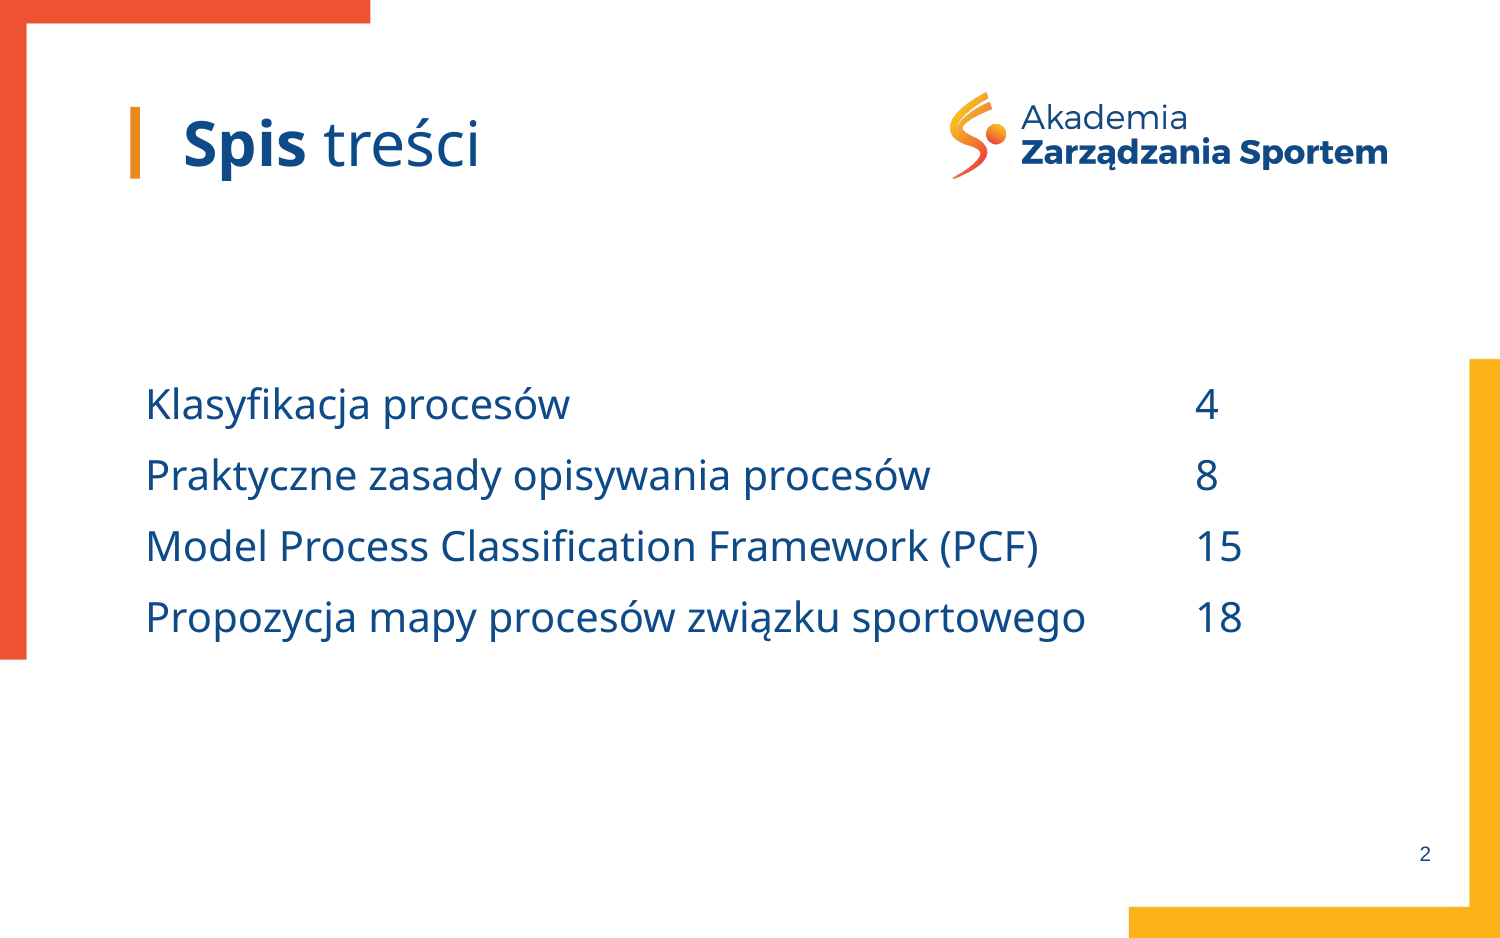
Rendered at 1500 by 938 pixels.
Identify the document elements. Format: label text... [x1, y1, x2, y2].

text_box 2 [1404, 809, 1447, 896]
text_box [1226, 54, 1446, 163]
text_box Klasyfikacja procesów 4 Praktyczne zasady opisywania procesów 8 Model Process Classification Framework (PCF) 15 Propozycja mapy procesów związku sportowego 18 [130, 363, 1405, 575]
text_box Spis treści [168, 88, 1089, 182]
text_box [130, 106, 140, 179]
picture [0, 0, 1500, 938]
